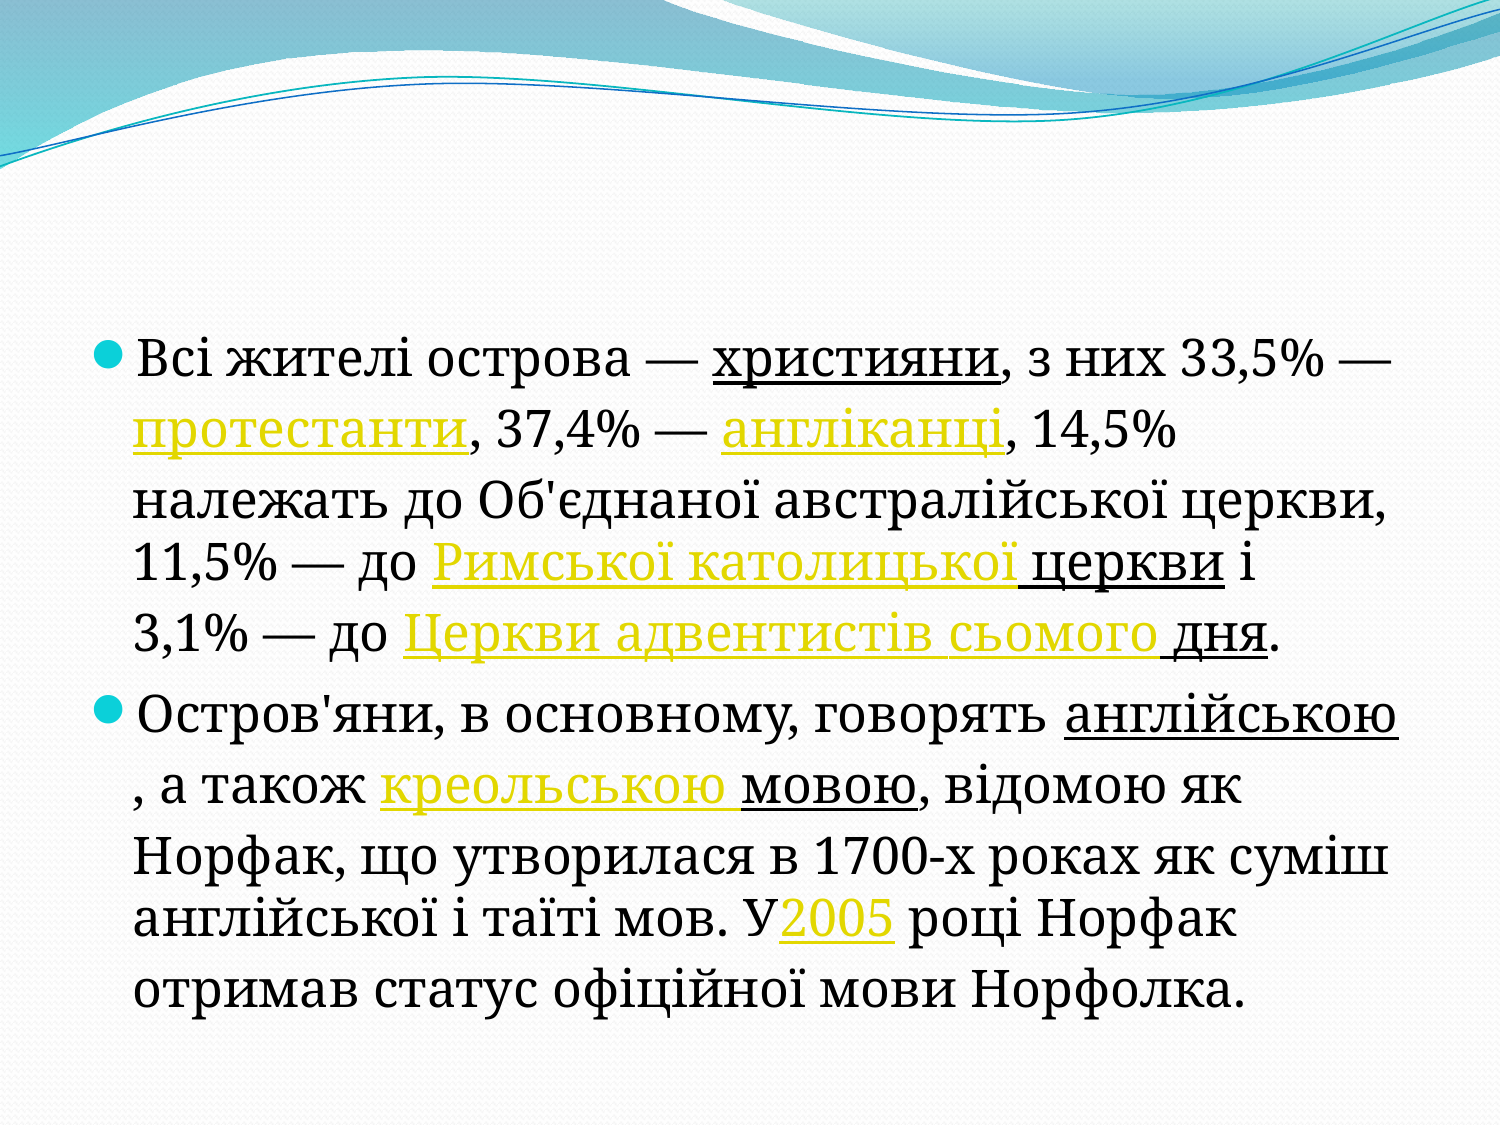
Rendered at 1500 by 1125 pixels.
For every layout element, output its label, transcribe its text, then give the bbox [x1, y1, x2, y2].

list Всі жителі острова — християни, з них 33,5% — протестанти, 37,4% — англіканці, 14,5% належать до Об'єднаної австралійської церкви, 11,5% — до Римської католицької церкви і 3,1% — до Церкви адвентистів сьомого дня. Остров'яни, в основному, говорять англійською, а також креольською мовою, відомою як Норфак, що утворилася в 1700-х роках як суміш англійської і таїті мов. У2005 році Норфак отримав статус офіційної мови Норфолка. [75, 317, 1425, 1038]
